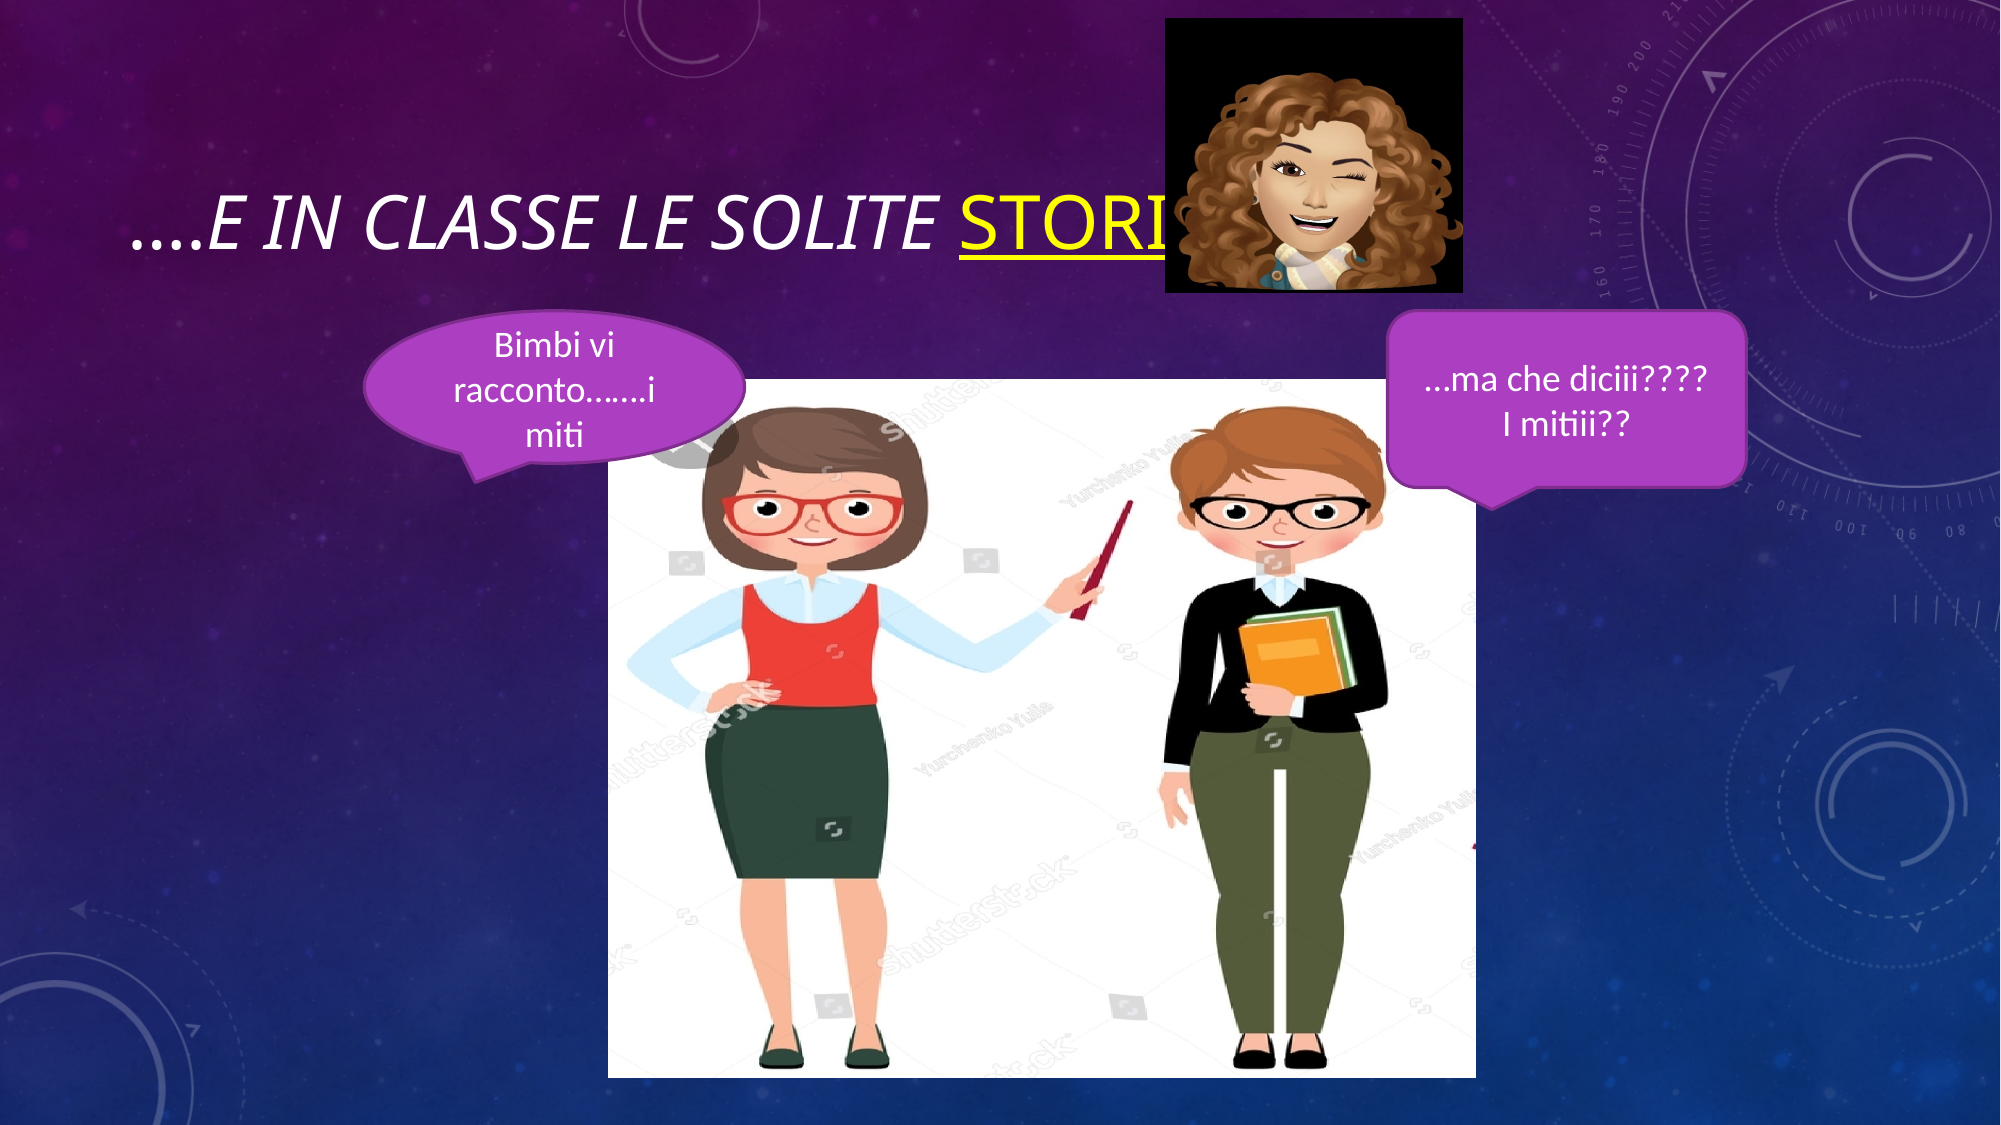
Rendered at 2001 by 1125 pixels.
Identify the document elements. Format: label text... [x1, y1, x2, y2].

picture [0, 0, 2001, 1125]
text_box Bimbi vi racconto…….i miti [362, 309, 746, 484]
text_box …ma che diciii???? I mitiii?? [1385, 309, 1748, 511]
title ….e in classe le solite storie [112, 99, 1775, 339]
